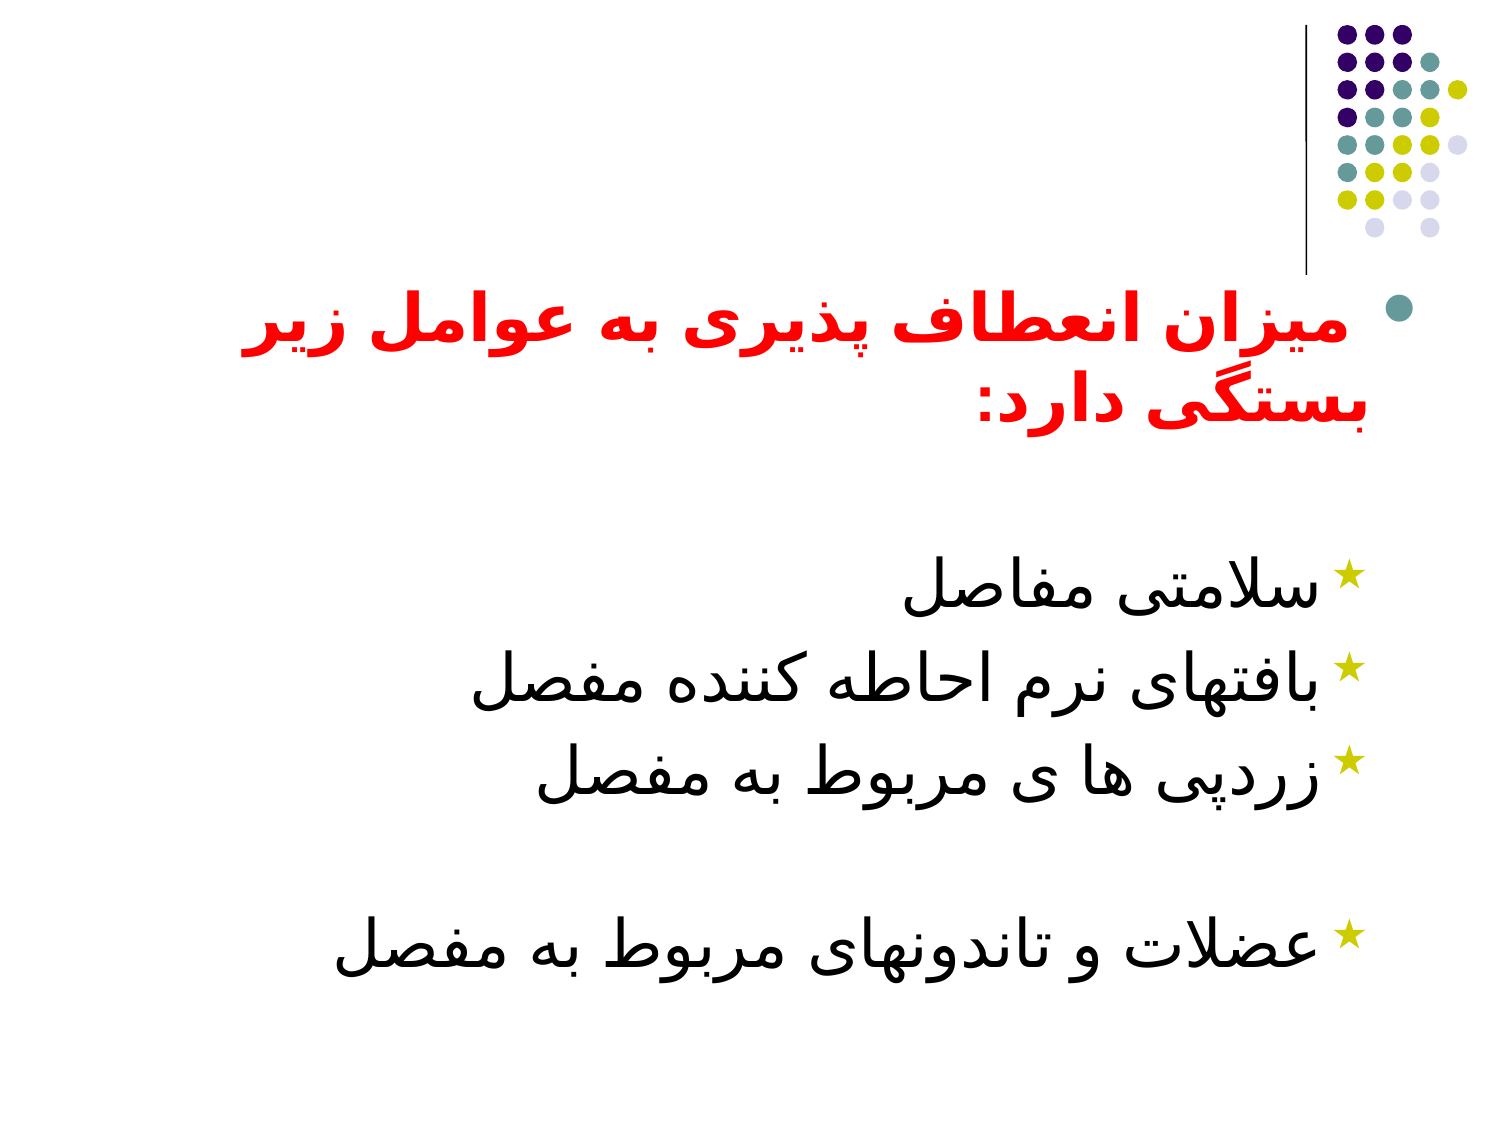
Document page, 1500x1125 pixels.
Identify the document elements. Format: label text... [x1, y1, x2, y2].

list میزان انعطاف پذیری به عوامل زیر بستگی دارد: سلامتی مفاصل بافتهای نرم احاطه کننده مفصل زردپی ها ی مربوط به مفصل عضلات و تاندونهای مربوط به مفصل [149, 266, 1500, 1011]
